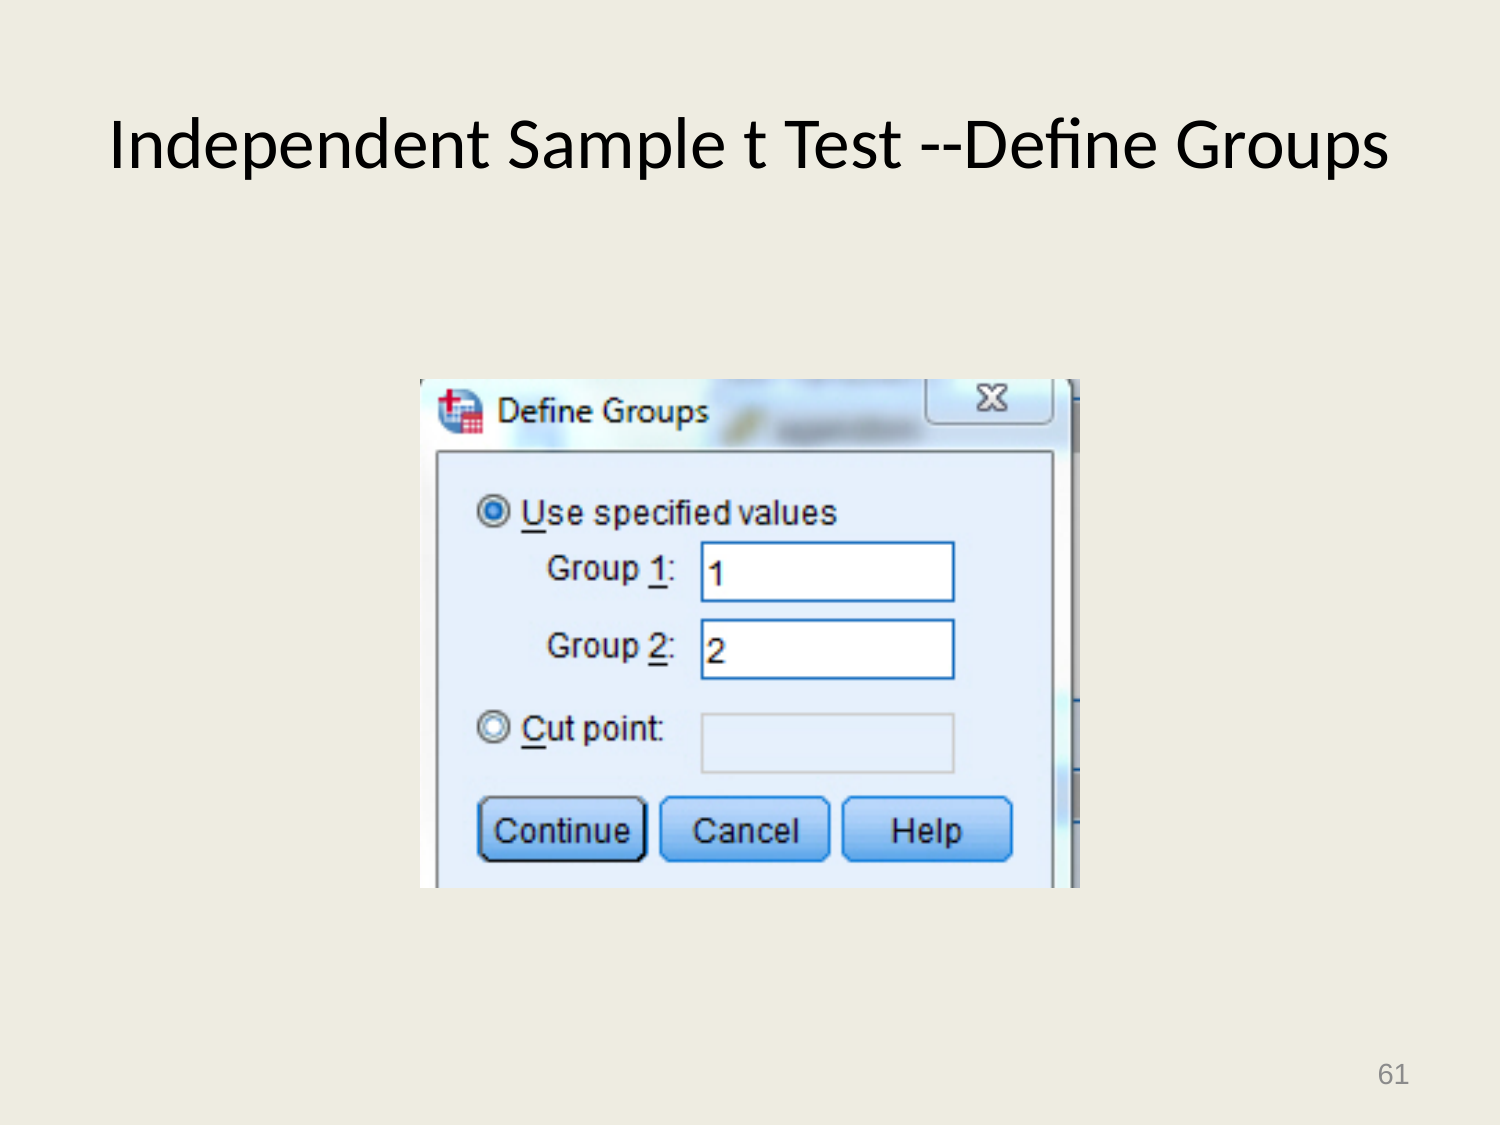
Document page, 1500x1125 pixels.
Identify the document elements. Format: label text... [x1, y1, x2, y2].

title Independent Sample t Test --Define Groups [75, 45, 1425, 233]
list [420, 379, 1080, 888]
slide_number 61 [1074, 1042, 1425, 1103]
